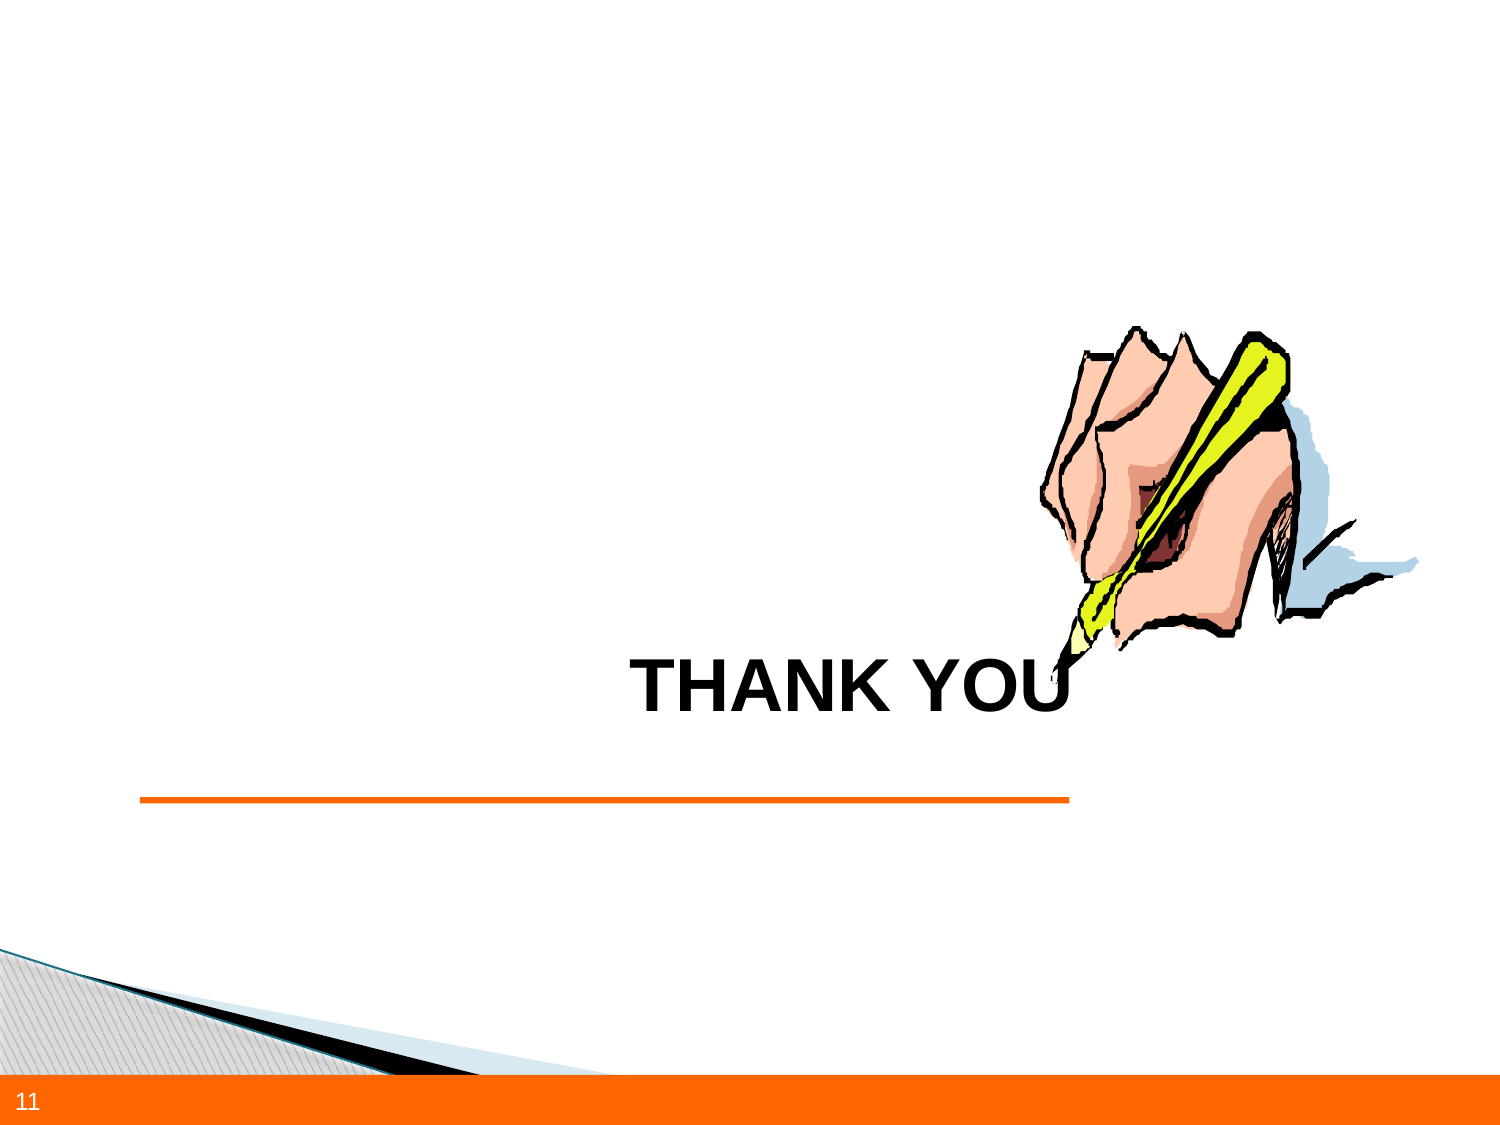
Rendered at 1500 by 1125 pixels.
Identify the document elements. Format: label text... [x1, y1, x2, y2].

text_box [0, 1074, 1500, 1125]
text_box 11 [0, 1078, 75, 1123]
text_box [139, 325, 1420, 801]
